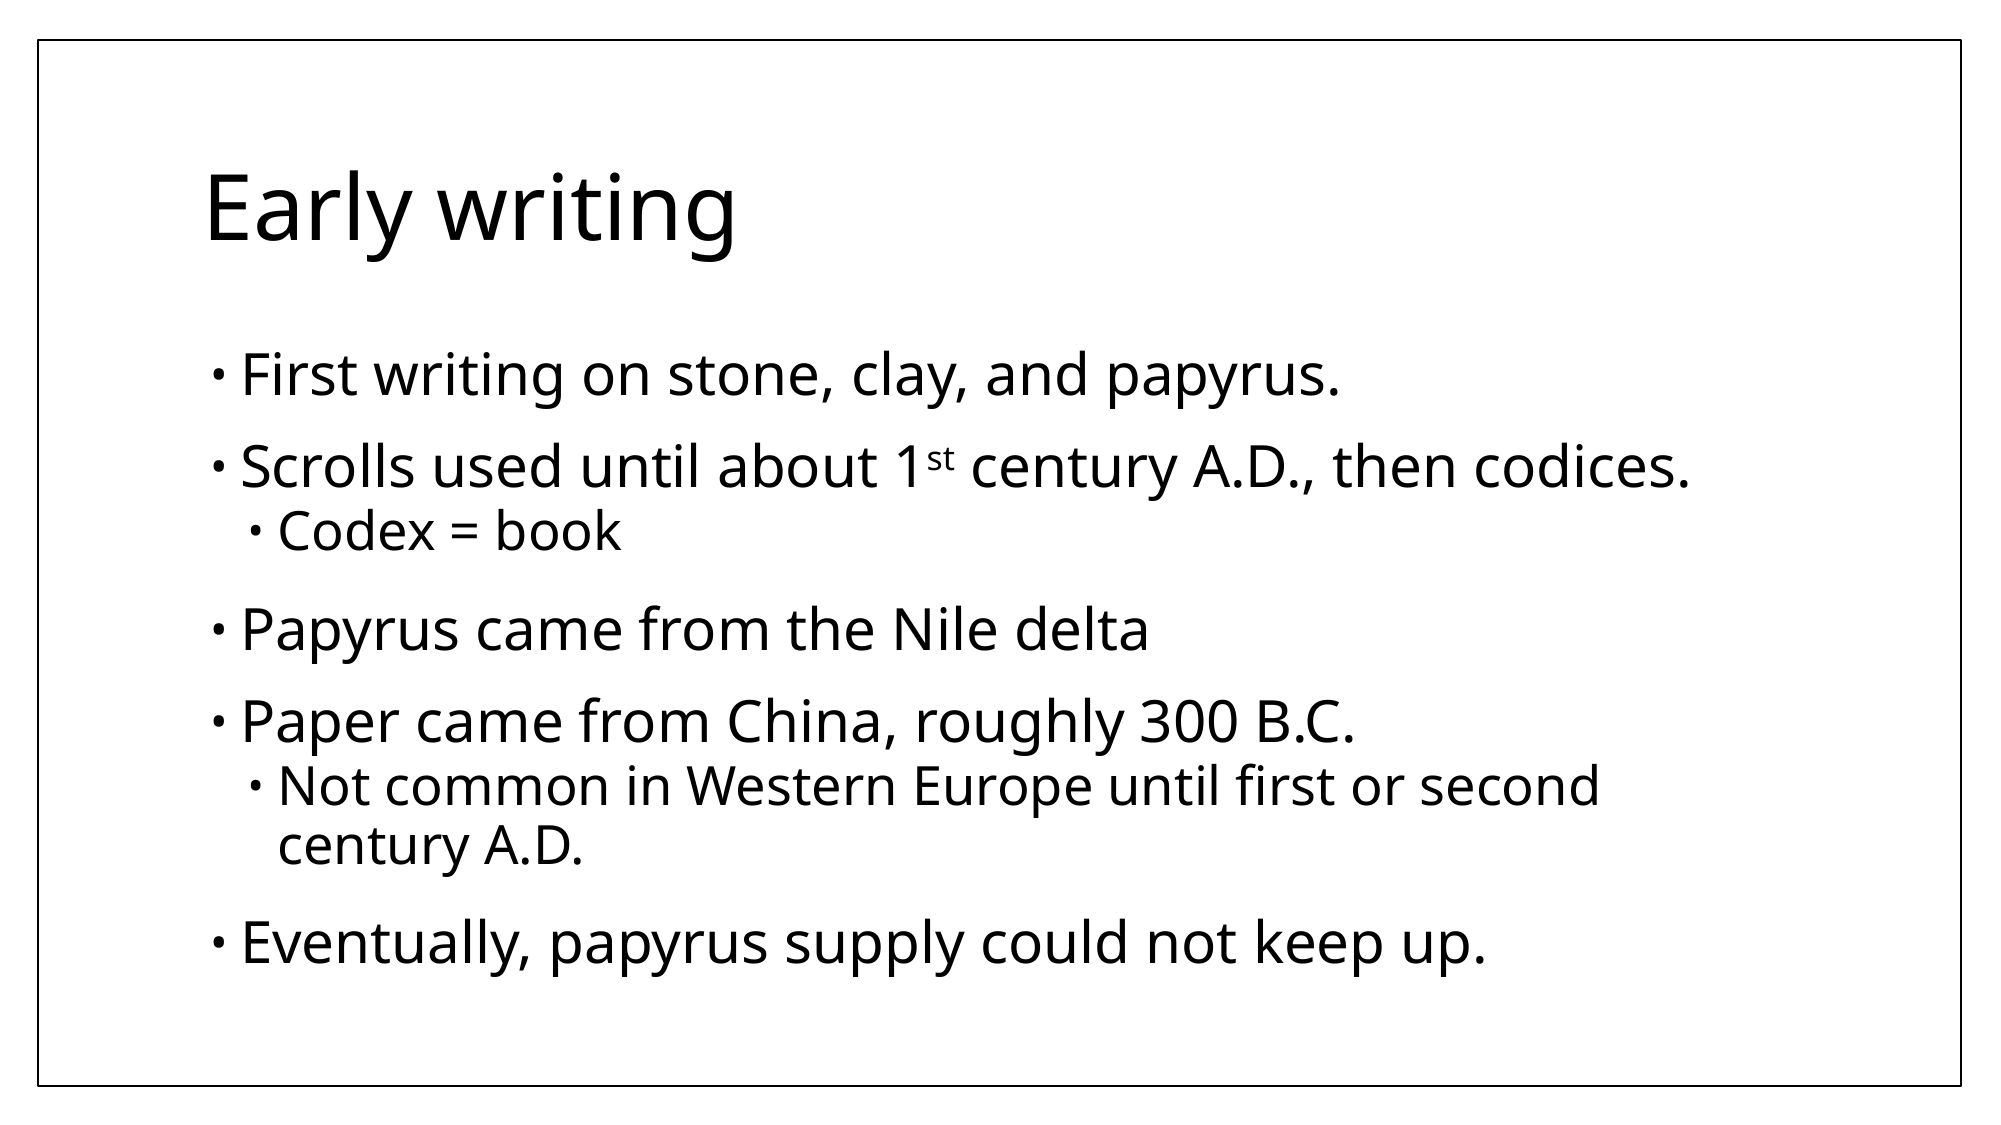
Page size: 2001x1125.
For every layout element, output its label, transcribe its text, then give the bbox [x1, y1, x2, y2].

list First writing on stone, clay, and papyrus. Scrolls used until about 1st century A.D., then codices. Codex = book Papyrus came from the Nile delta Paper came from China, roughly 300 B.C. Not common in Western Europe until first or second century A.D. Eventually, papyrus supply could not keep up. [187, 337, 1808, 1000]
title Early writing [187, 99, 1808, 323]
